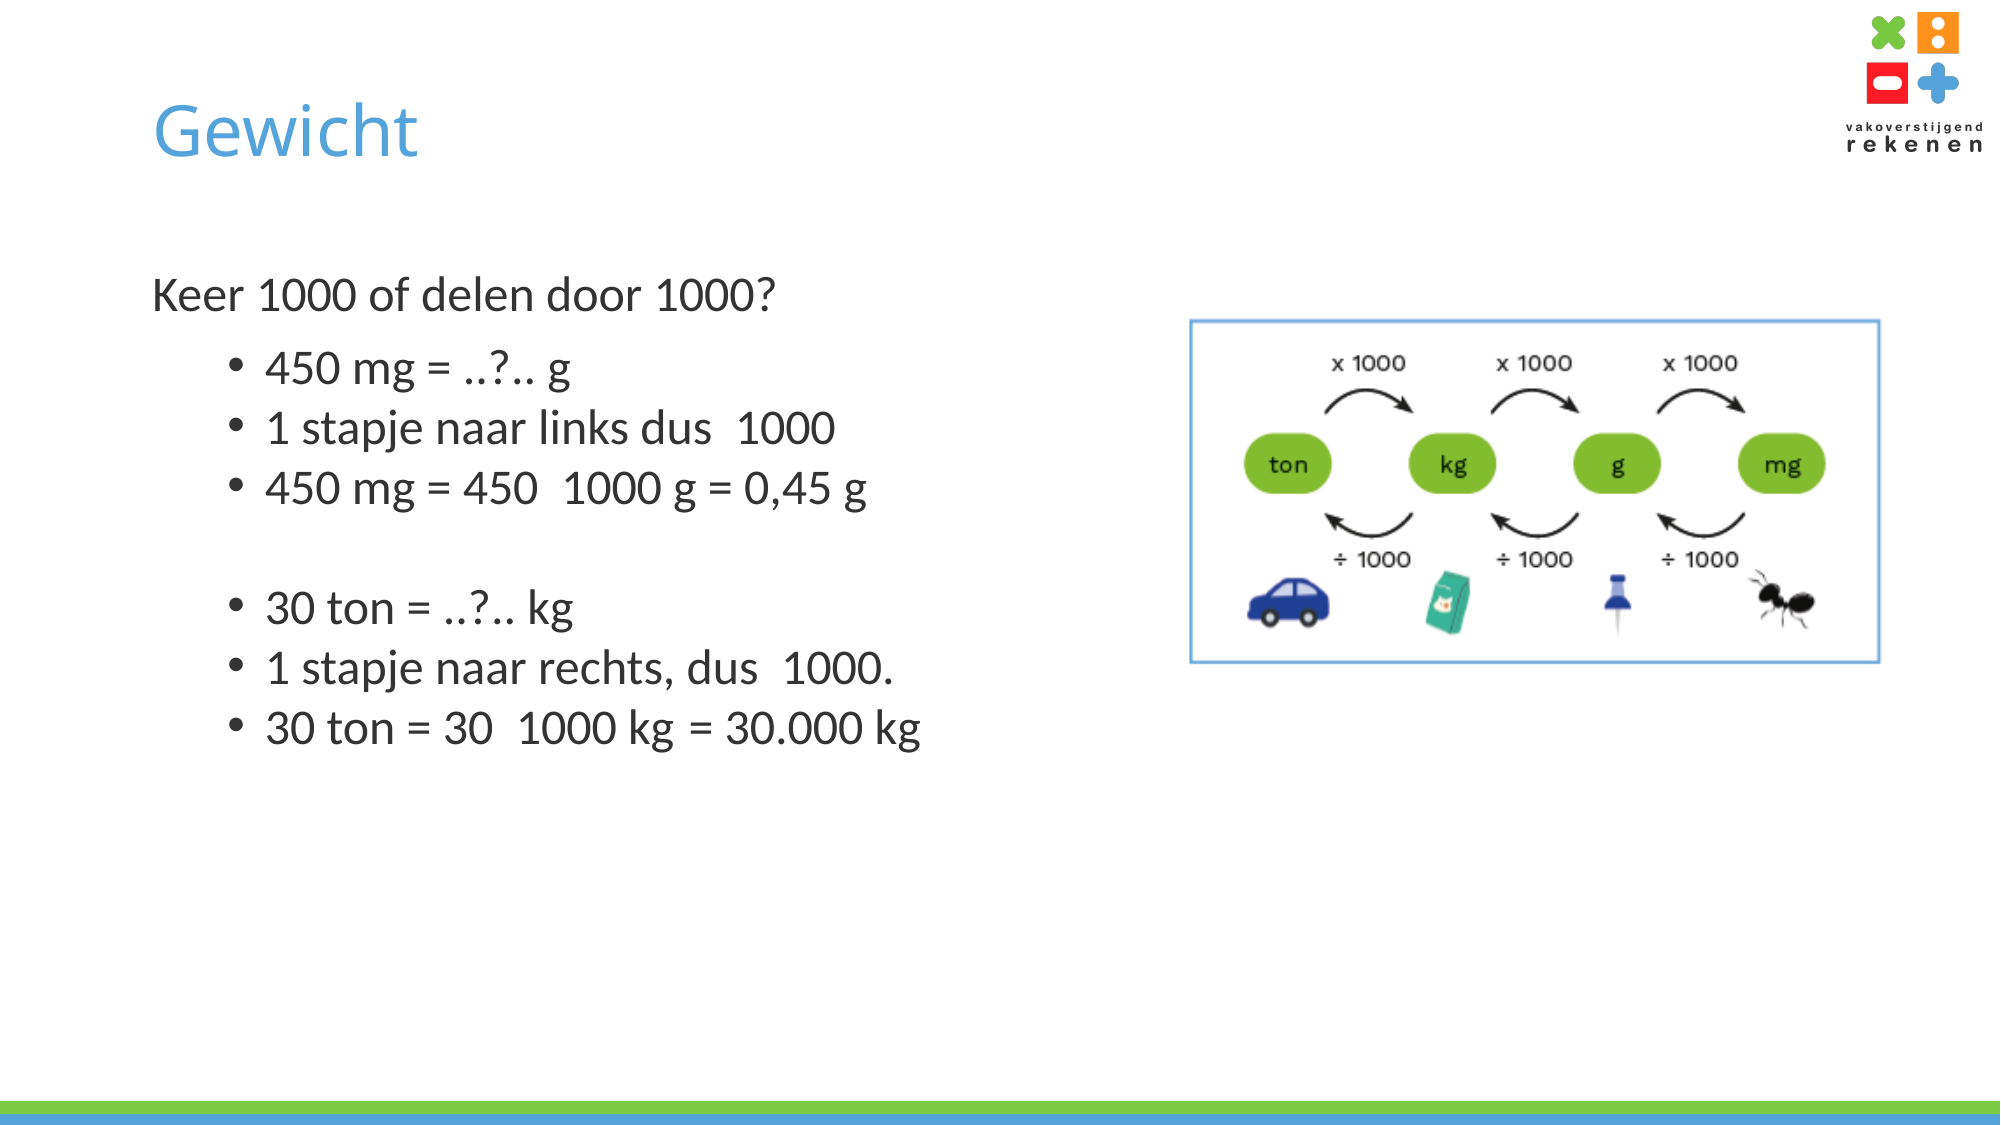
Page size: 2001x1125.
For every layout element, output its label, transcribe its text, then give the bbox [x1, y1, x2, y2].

picture [1846, 12, 1982, 152]
picture [1181, 310, 1891, 673]
title Gewicht [137, 88, 1847, 180]
